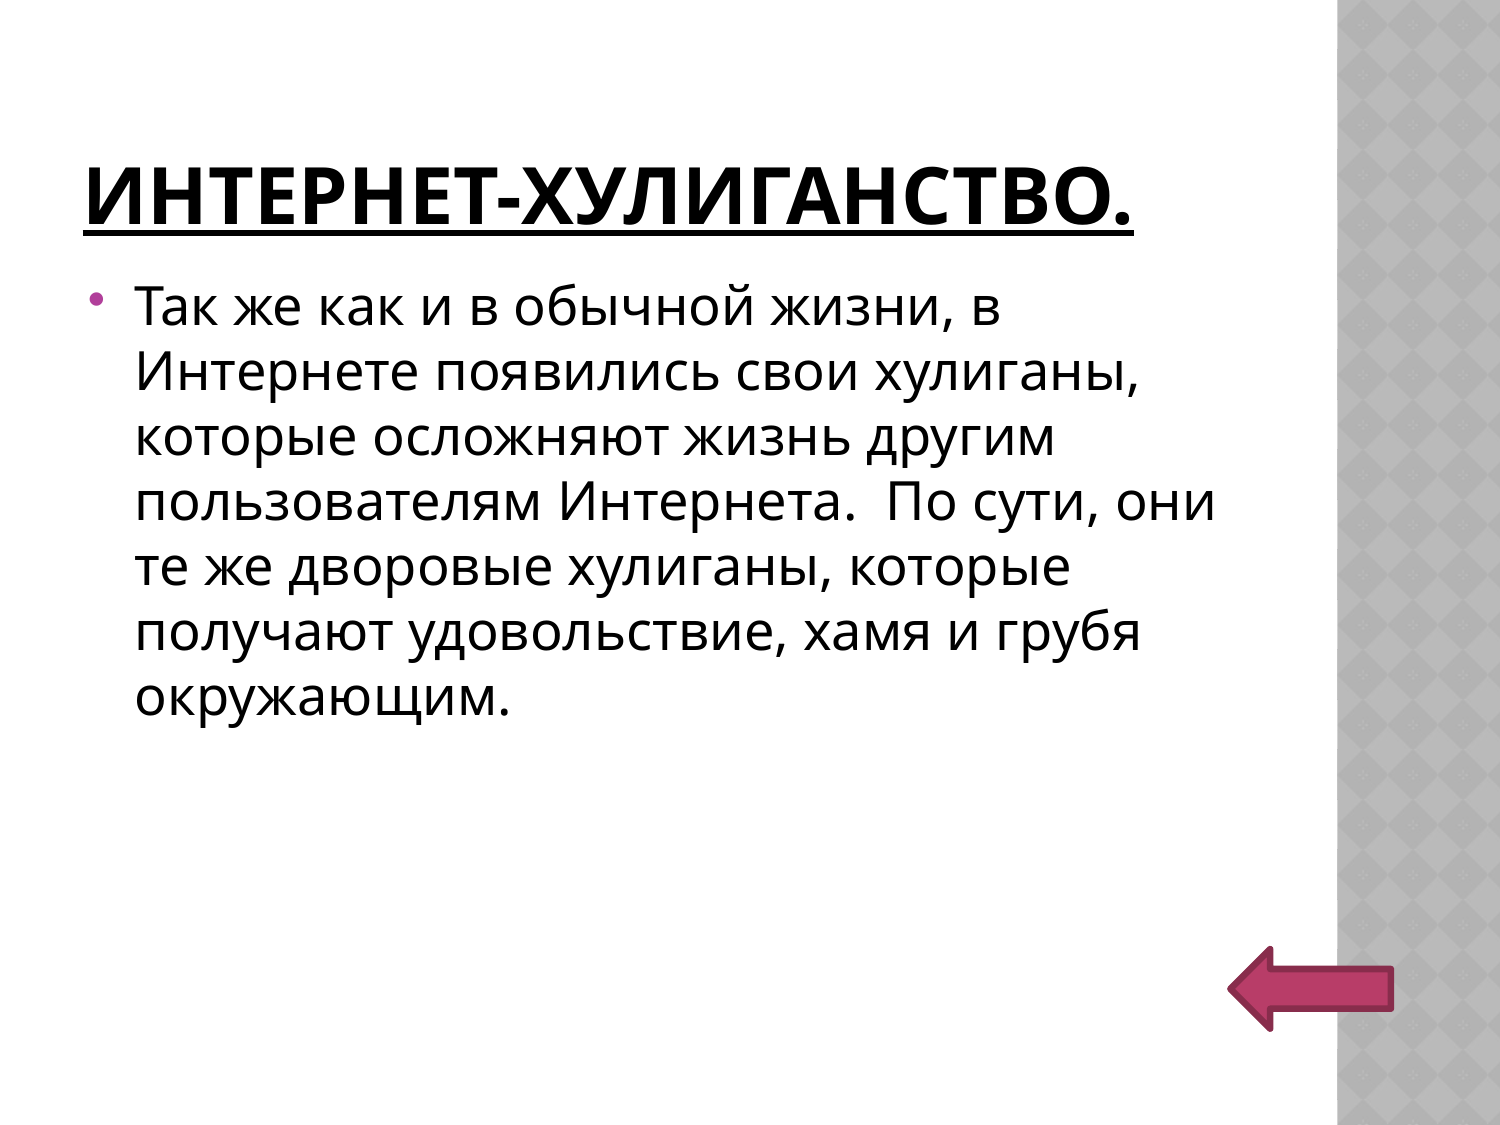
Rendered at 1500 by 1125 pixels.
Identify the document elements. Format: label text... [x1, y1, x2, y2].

text_box [1227, 945, 1395, 1032]
list Так же как и в обычной жизни, в Интернете появились свои хулиганы, которые осложняют жизнь другим пользователям Интернета. По сути, они те же дворовые хулиганы, которые получают удовольствие, хамя и грубя окружающим. [75, 264, 1263, 1059]
title Интернет-хулиганство. [75, 52, 1263, 240]
